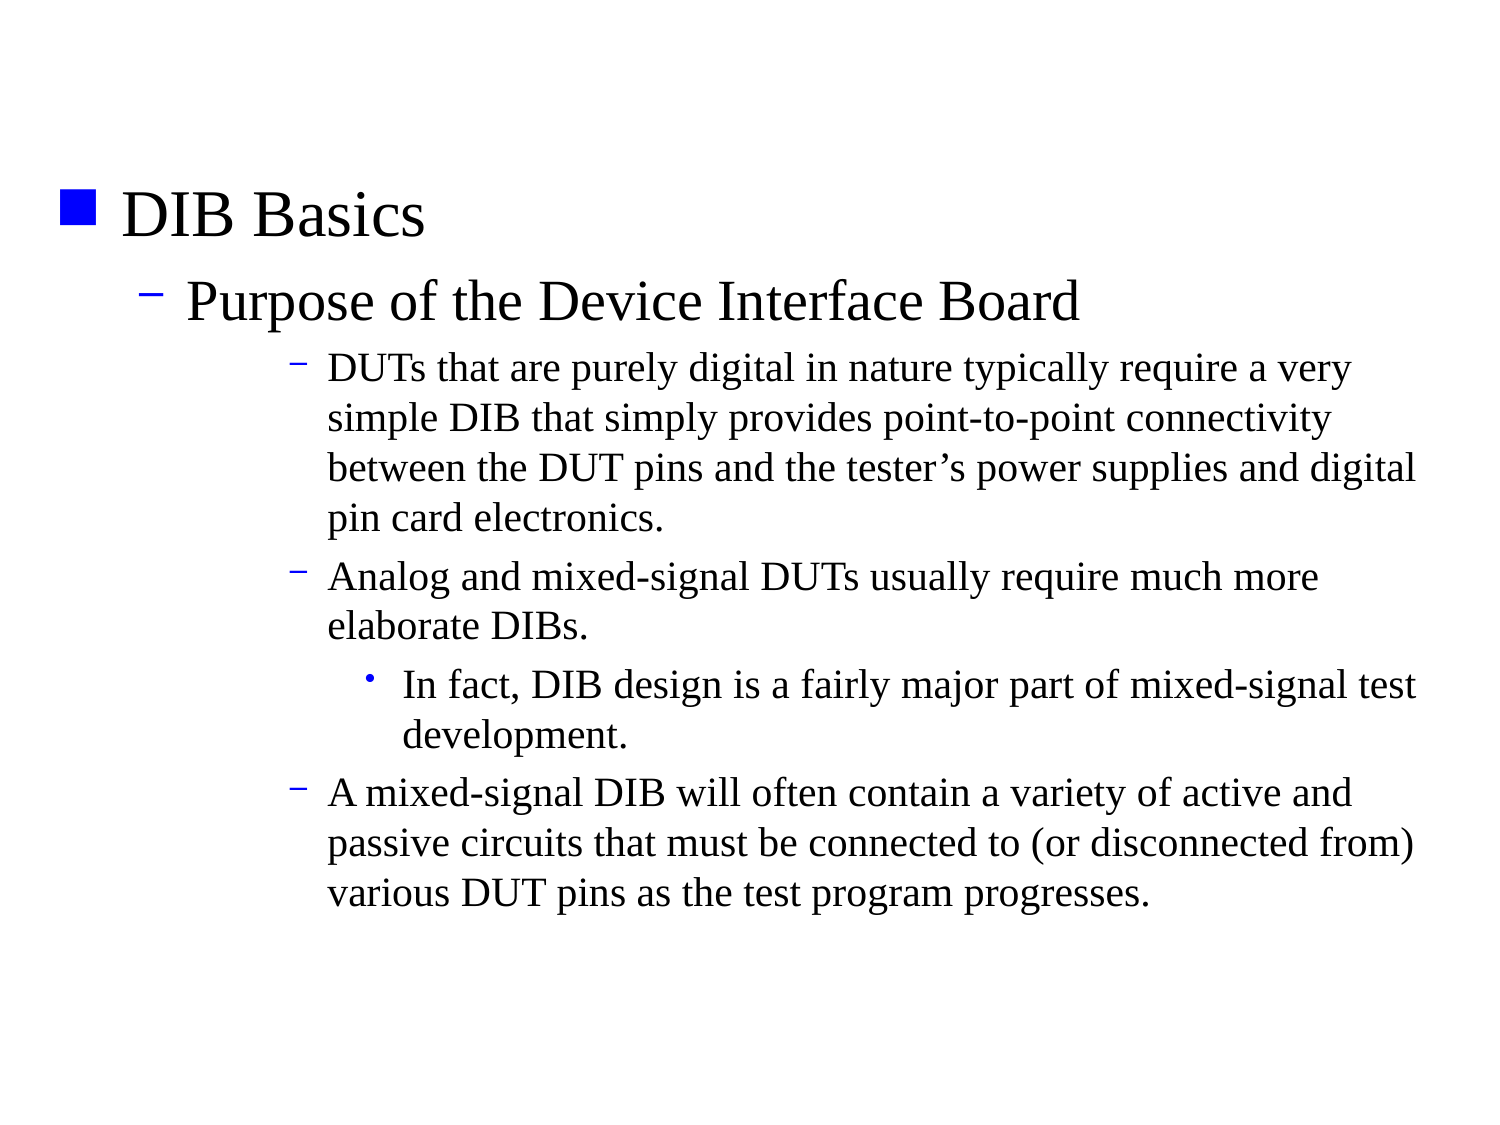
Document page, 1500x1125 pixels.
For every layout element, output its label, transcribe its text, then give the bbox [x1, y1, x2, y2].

list DIB Basics Purpose of the Device Interface Board DUTs that are purely digital in nature typically require a very simple DIB that simply provides point-to-point connectivity between the DUT pins and the tester’s power supplies and digital pin card electronics. Analog and mixed-signal DUTs usually require much more elaborate DIBs. In fact, DIB design is a fairly major part of mixed-signal test development. A mixed-signal DIB will often contain a variety of active and passive circuits that must be connected to (or disconnected from) various DUT pins as the test program progresses. [50, 162, 1463, 838]
